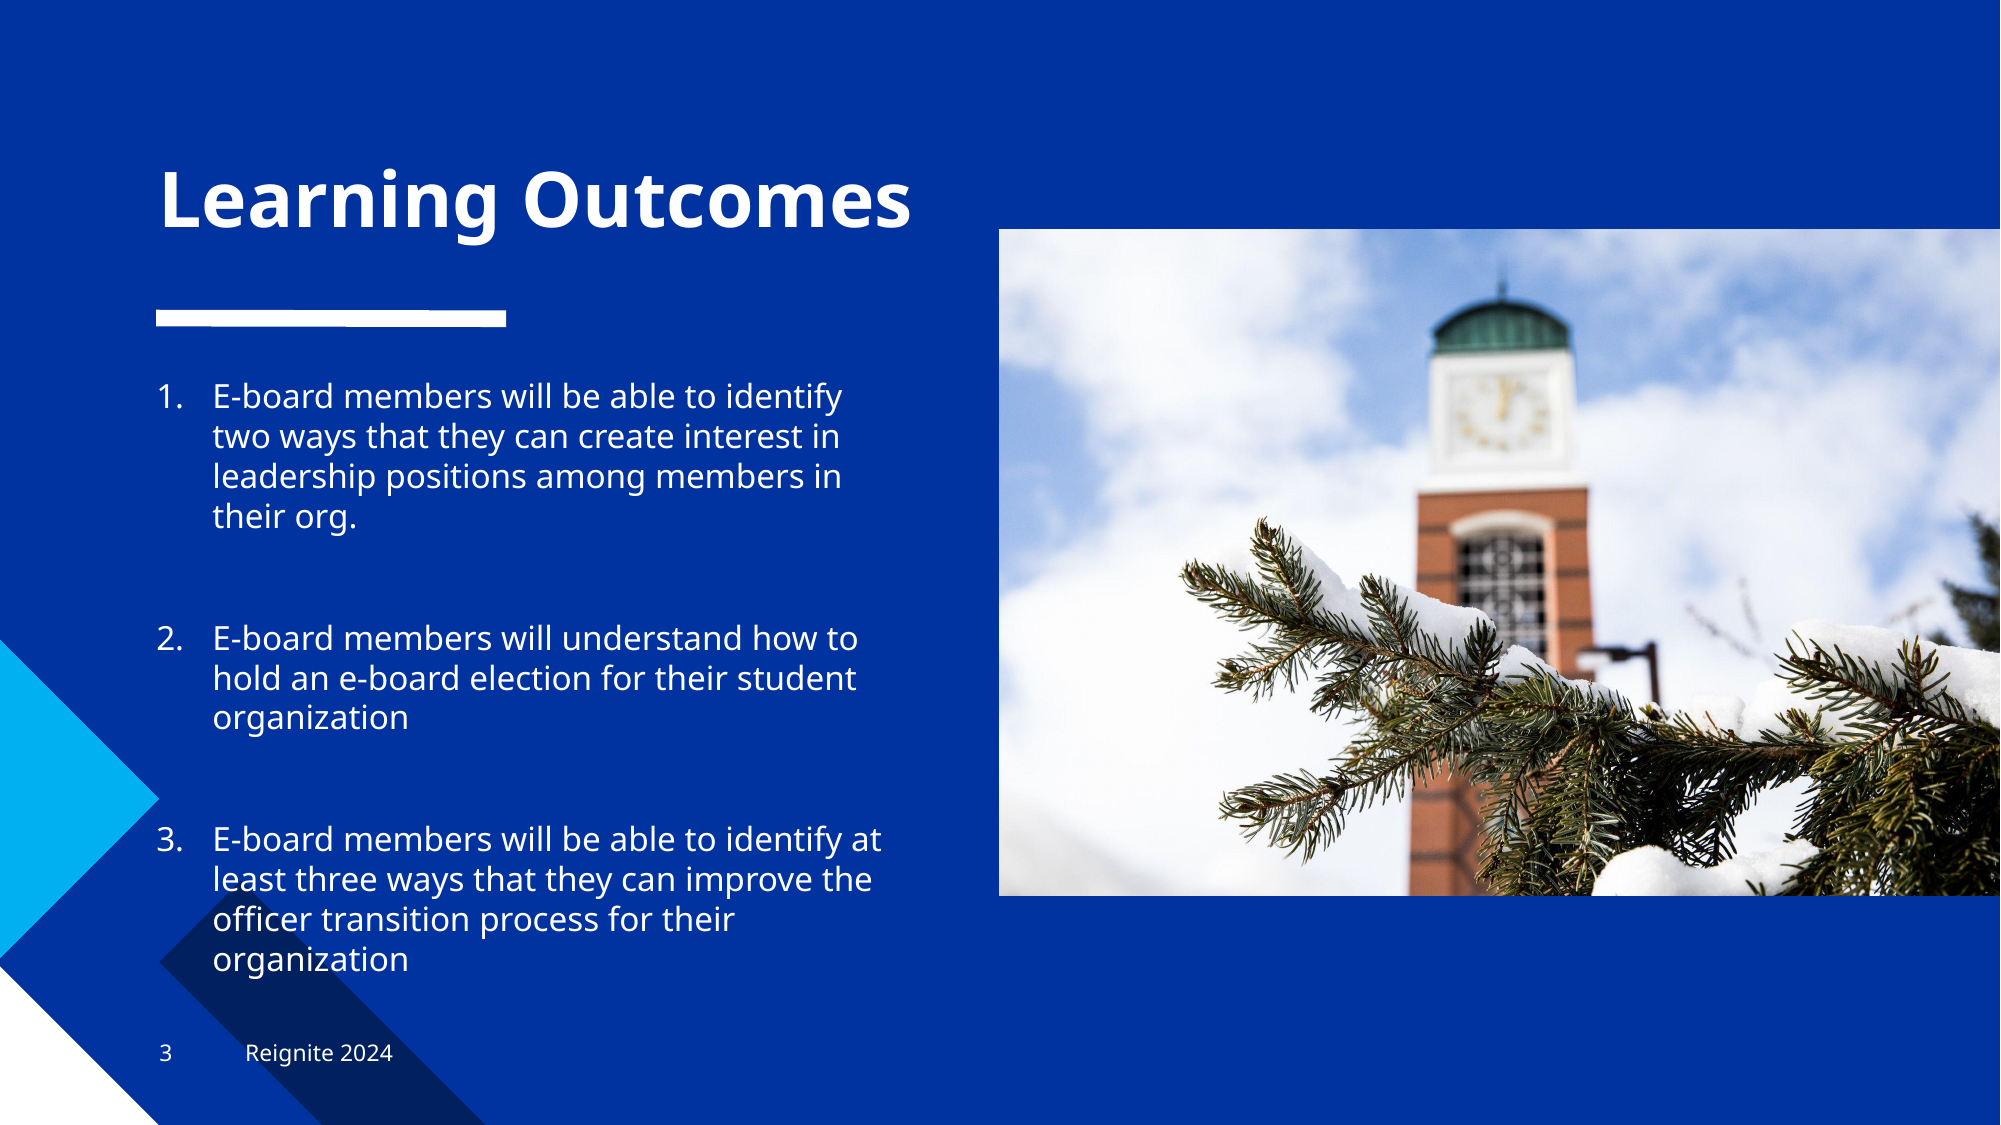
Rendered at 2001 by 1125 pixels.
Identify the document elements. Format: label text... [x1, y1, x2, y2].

footer Reignite 2024 [246, 1038, 491, 1080]
picture [999, 0, 2000, 1125]
title Learning Outcomes [158, 144, 969, 245]
slide_number ‹#› [159, 1038, 246, 1080]
list E-board members will be able to identify two ways that they can create interest in leadership positions among members in their org. E-board members will understand how to hold an e-board election for their student organization E-board members will be able to identify at least three ways that they can improve the officer transition process for their organization [156, 375, 907, 835]
